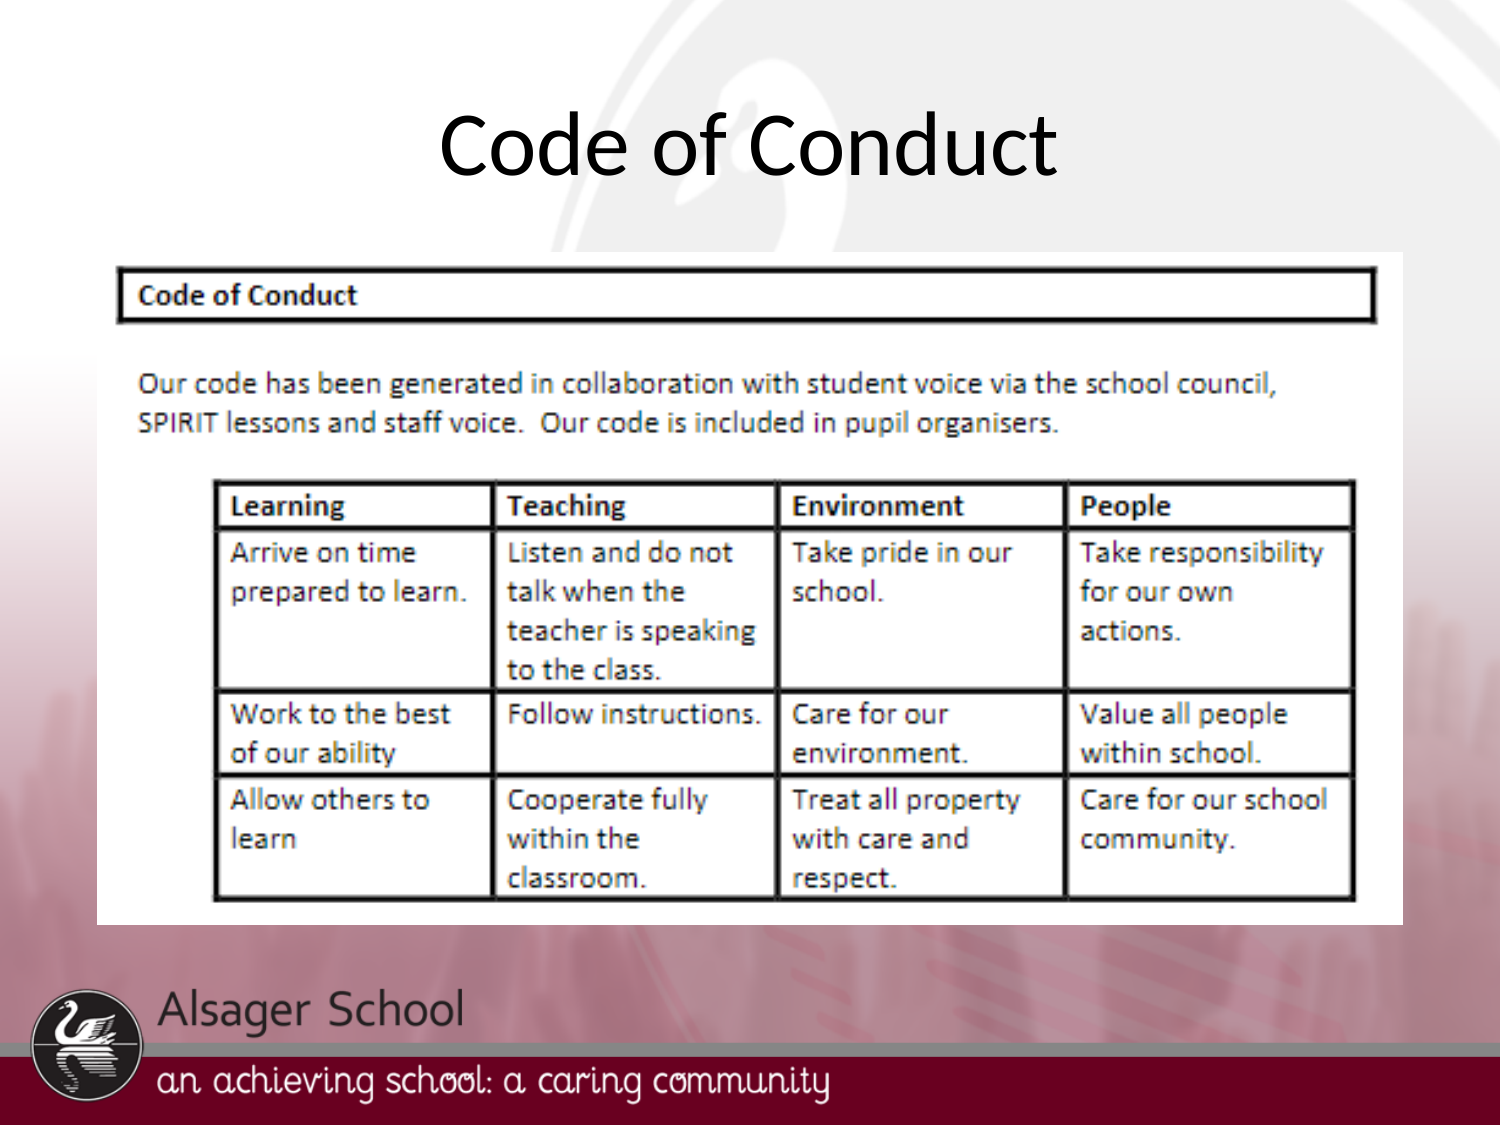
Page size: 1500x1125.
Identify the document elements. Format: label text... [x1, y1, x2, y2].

title Code of Conduct [75, 45, 1425, 233]
picture [0, 0, 1500, 1125]
